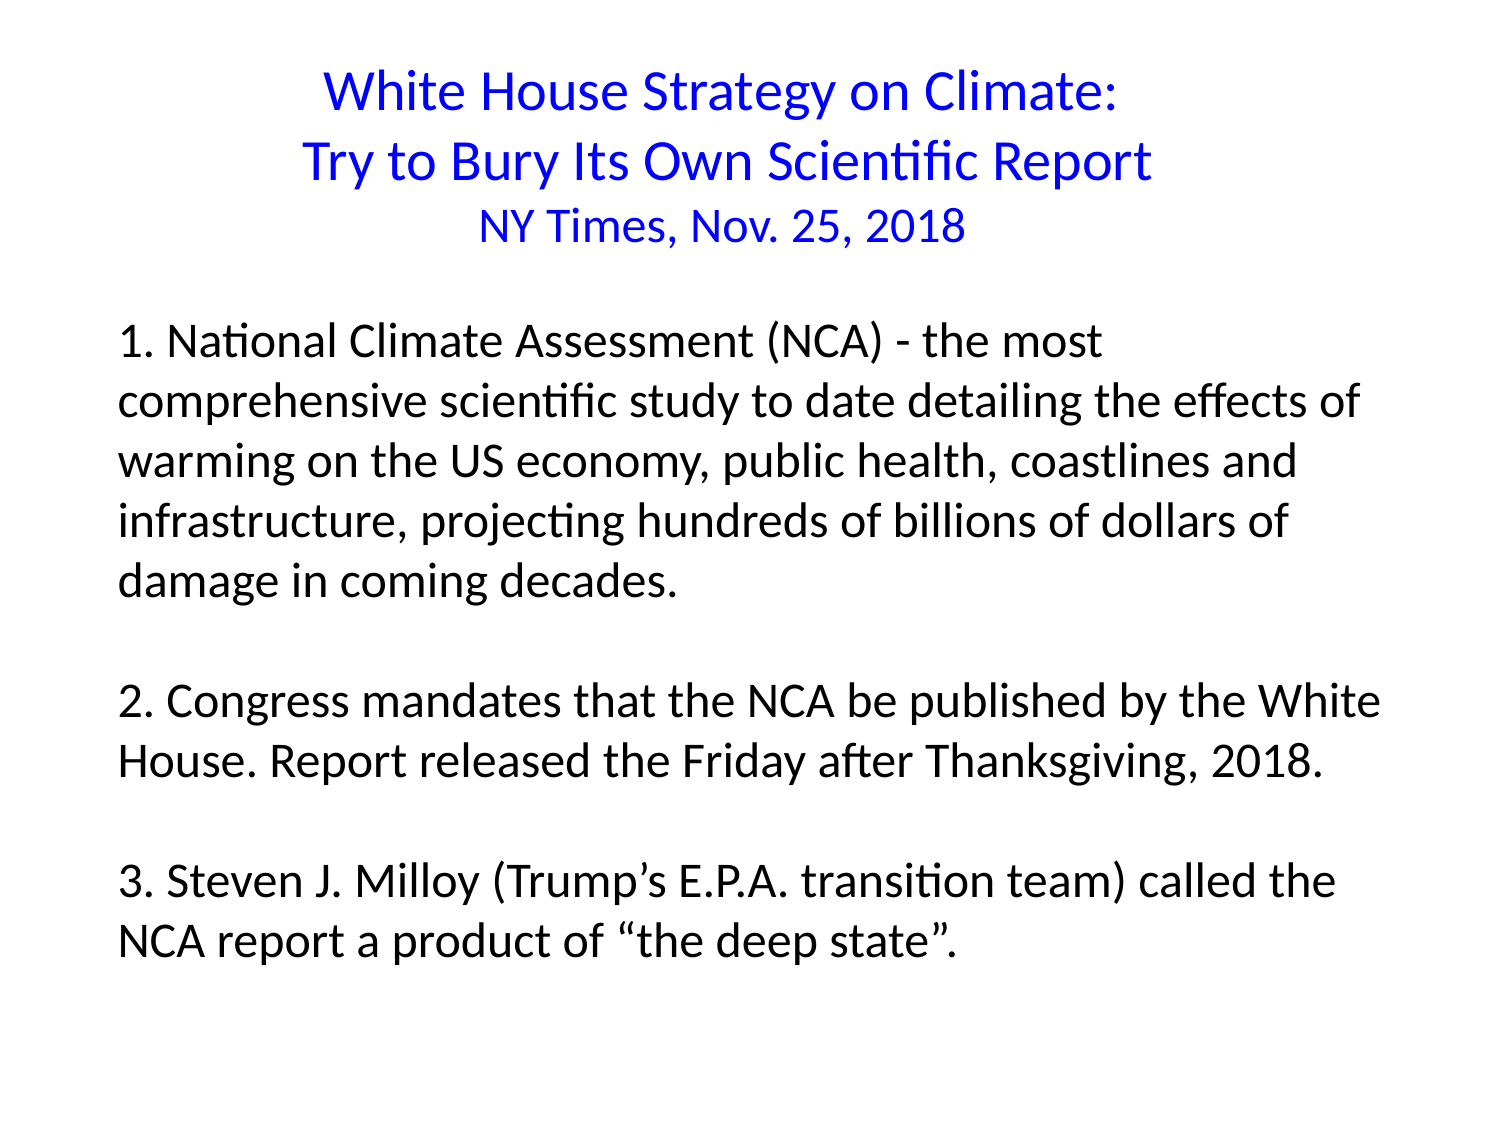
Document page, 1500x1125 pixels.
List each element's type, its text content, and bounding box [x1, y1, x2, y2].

text_box 1. National Climate Assessment (NCA) - the most comprehensive scientific study to date detailing the effects of warming on the US economy, public health, coastlines and infrastructure, projecting hundreds of billions of dollars of damage in coming decades. 2. Congress mandates that the NCA be published by the White House. Report released the Friday after Thanksgiving, 2018. 3. Steven J. Milloy (Trump’s E.P.A. transition team) called the NCA report a product of “the deep state”. [102, 299, 1425, 1035]
title White House Strategy on Climate: Try to Bury Its Own Scientific Report NY Times, Nov. 25, 2018 [99, 75, 1356, 300]
